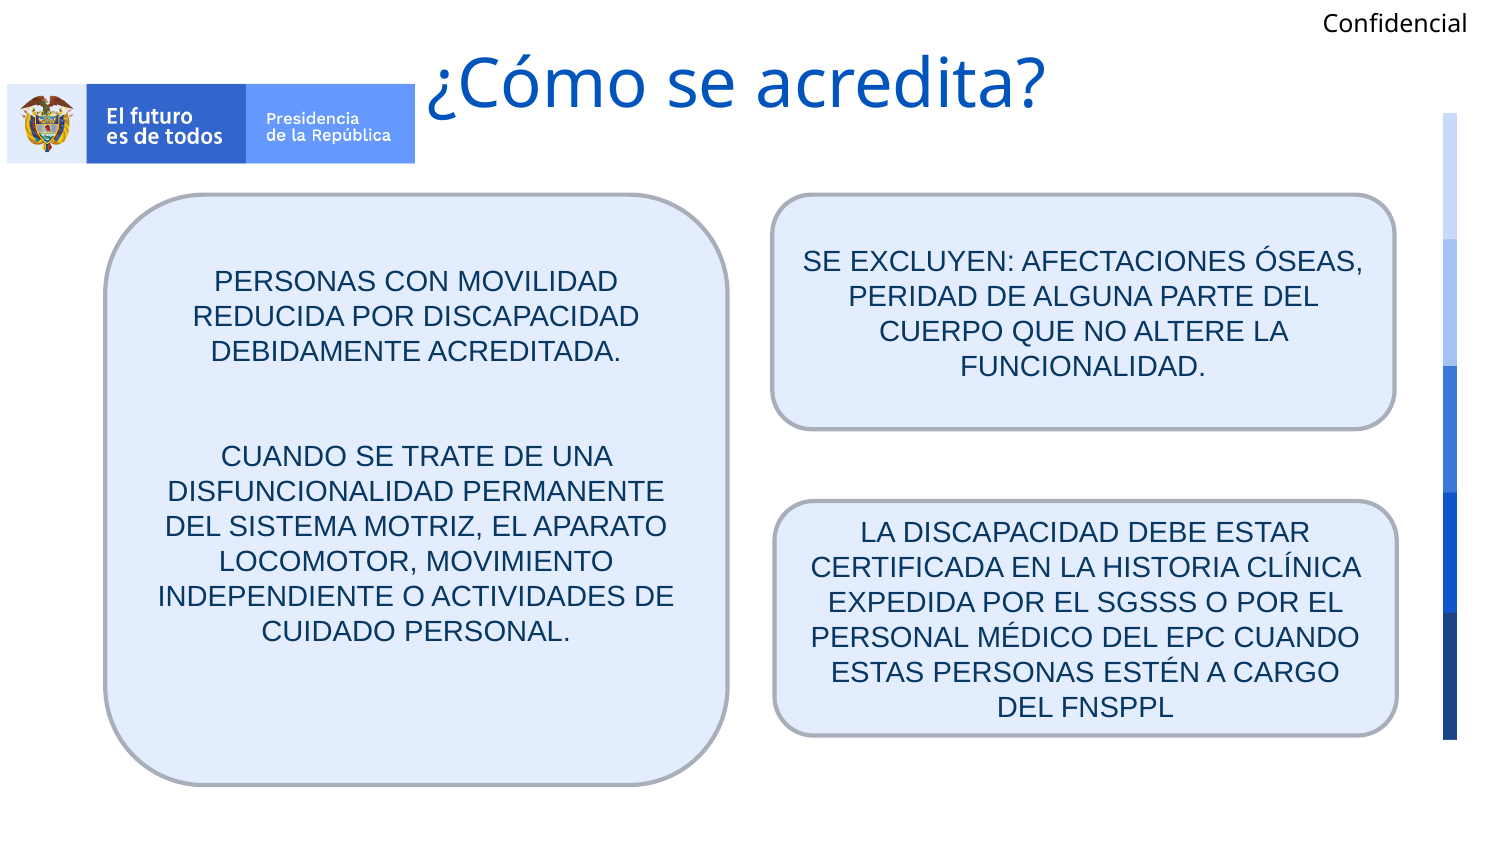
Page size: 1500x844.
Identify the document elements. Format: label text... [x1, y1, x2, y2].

picture [7, 4, 1500, 844]
title ¿Cómo se acredita? [416, 44, 1397, 209]
text_box SE EXCLUYEN: AFECTACIONES ÓSEAS, PERIDAD DE ALGUNA PARTE DEL CUERPO QUE NO ALTERE LA FUNCIONALIDAD. [770, 192, 1397, 432]
text_box LA DISCAPACIDAD DEBE ESTAR CERTIFICADA EN LA HISTORIA CLÍNICA EXPEDIDA POR EL SGSSS O POR EL PERSONAL MÉDICO DEL EPC CUANDO ESTAS PERSONAS ESTÉN A CARGO DEL FNSPPL [772, 498, 1399, 738]
text_box PERSONAS CON MOVILIDAD REDUCIDA POR DISCAPACIDAD DEBIDAMENTE ACREDITADA. CUANDO SE TRATE DE UNA DISFUNCIONALIDAD PERMANENTE DEL SISTEMA MOTRIZ, EL APARATO LOCOMOTOR, MOVIMIENTO INDEPENDIENTE O ACTIVIDADES DE CUIDADO PERSONAL. [103, 192, 730, 788]
